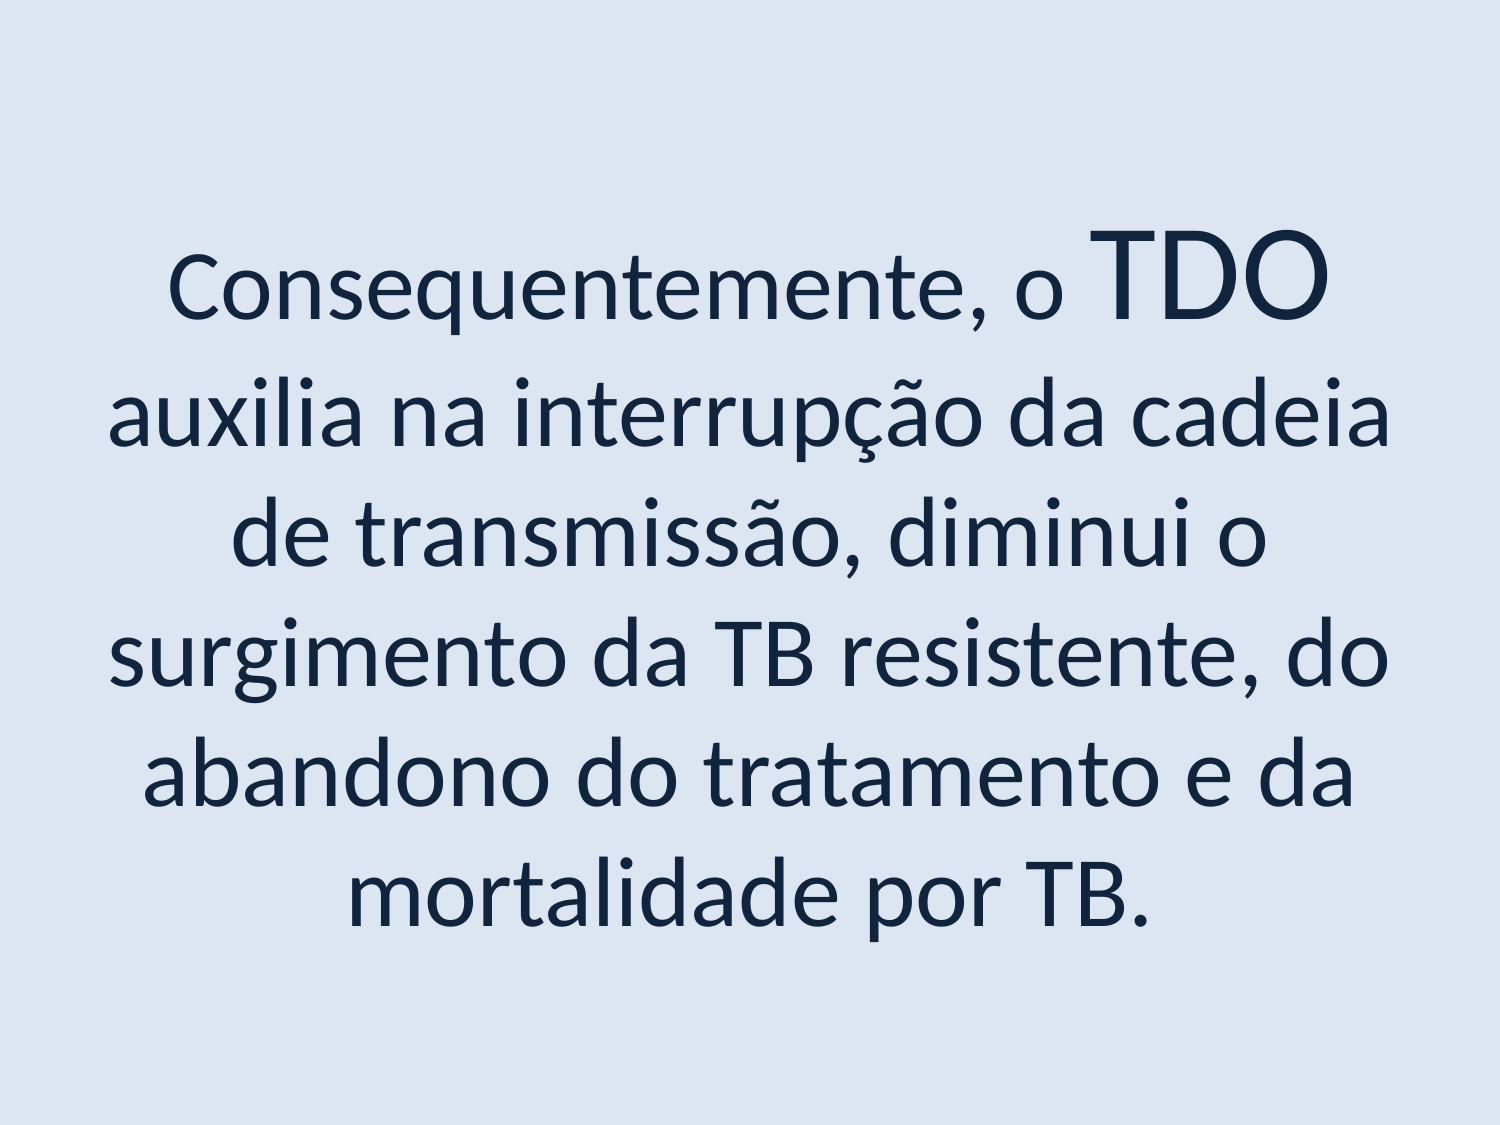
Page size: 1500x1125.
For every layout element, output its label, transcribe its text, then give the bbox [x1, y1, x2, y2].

text_box Consequentemente, o TDO auxilia na interrupção da cadeia de transmissão, diminui o surgimento da TB resistente, do abandono do tratamento e da mortalidade por TB. [75, 174, 1425, 976]
